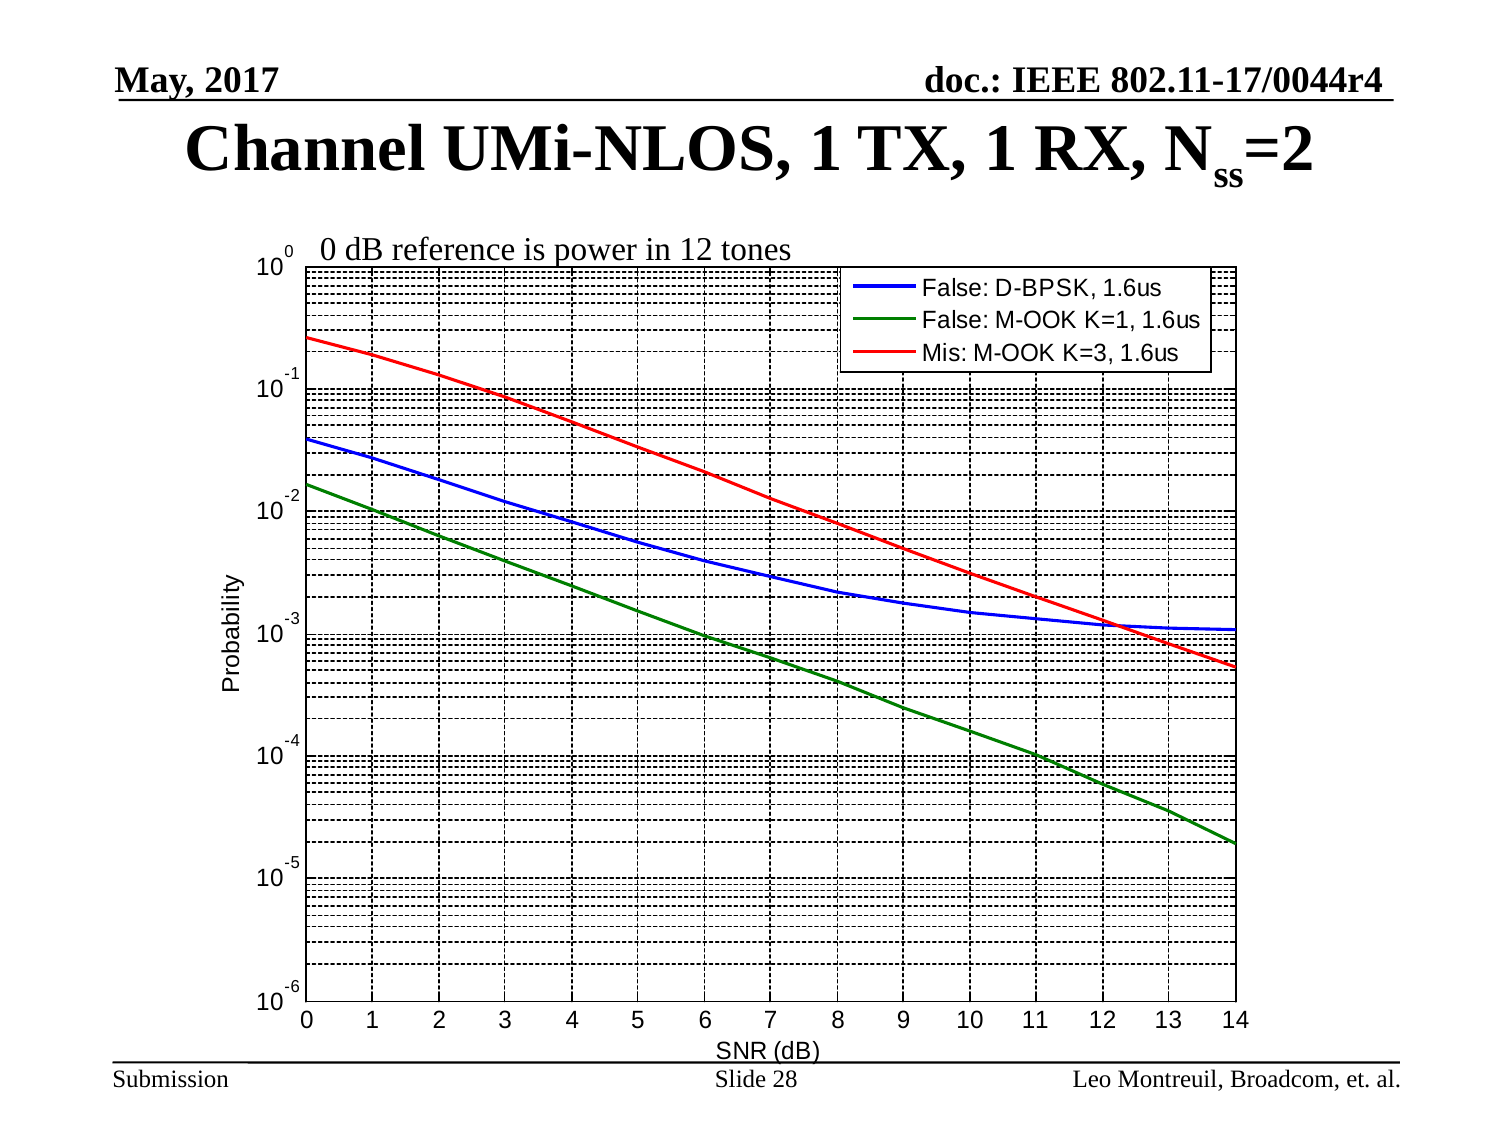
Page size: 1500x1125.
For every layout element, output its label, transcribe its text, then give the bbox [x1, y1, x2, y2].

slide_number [114, 54, 281, 99]
footer Leo Montreuil, Broadcom, et. al. [1354, 1061, 1402, 1093]
picture [149, 199, 1351, 1101]
title Channel UMi-NLOS, 1 TX, 1 RX, Nss=2 [112, 99, 1388, 199]
